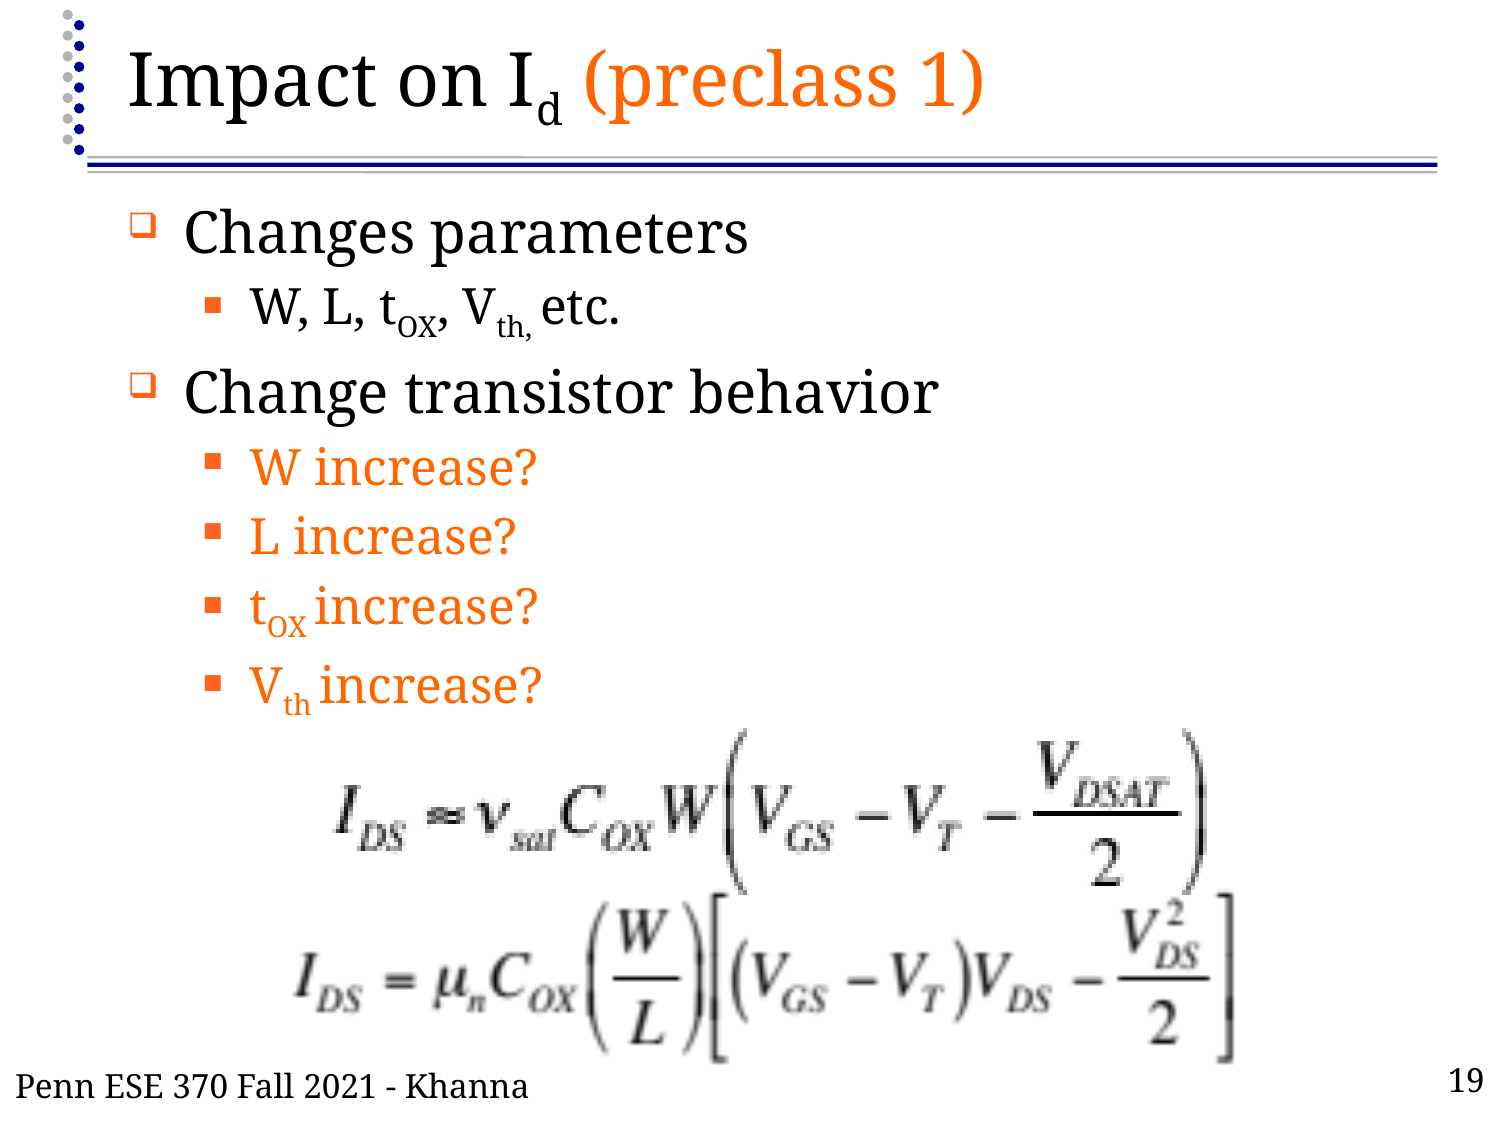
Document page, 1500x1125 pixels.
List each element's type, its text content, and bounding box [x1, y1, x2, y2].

title Impact on Id (preclass 1) [112, 16, 1391, 142]
slide_number 19 [1187, 1037, 1500, 1113]
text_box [324, 724, 1208, 885]
footer Penn ESE 370 Fall 2021 - Khanna [0, 1037, 813, 1113]
list Changes parameters W, L, tOX, Vth, etc. Change transistor behavior W increase? L increase? tOX increase? Vth increase? [112, 187, 1388, 1013]
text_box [287, 887, 1239, 1066]
